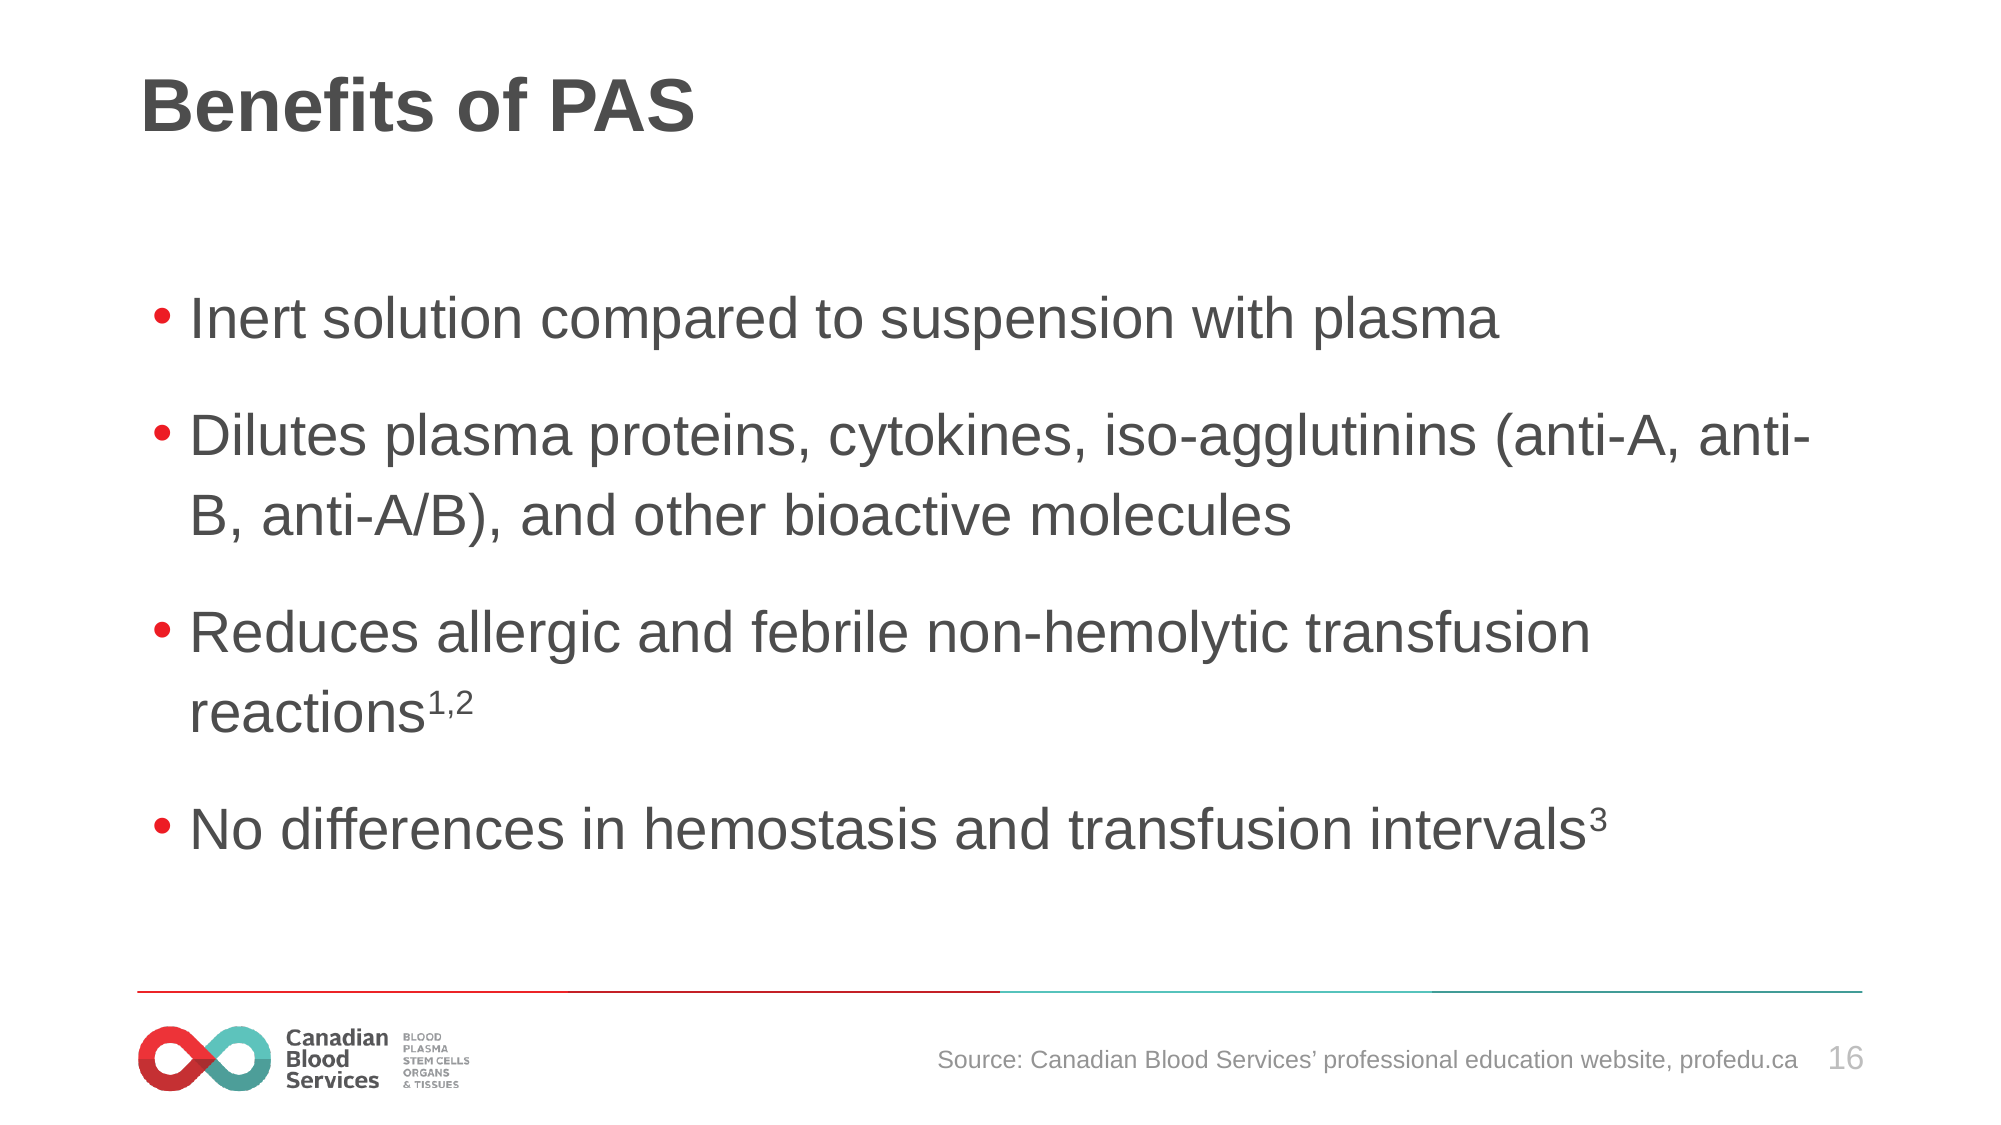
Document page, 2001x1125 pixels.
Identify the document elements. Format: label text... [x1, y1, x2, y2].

picture [132, 1024, 475, 1094]
title Benefits of PAS [125, 0, 1863, 155]
list Inert solution compared to suspension with plasma Dilutes plasma proteins, cytokines, iso-agglutinins (anti-A, anti-B, anti-A/B), and other bioactive molecules Reduces allergic and febrile non-hemolytic transfusion reactions1,2 No differences in hemostasis and transfusion intervals3 [137, 263, 1863, 1039]
text_box Source: Canadian Blood Services’ professional education website, profedu.ca [922, 1035, 1816, 1081]
